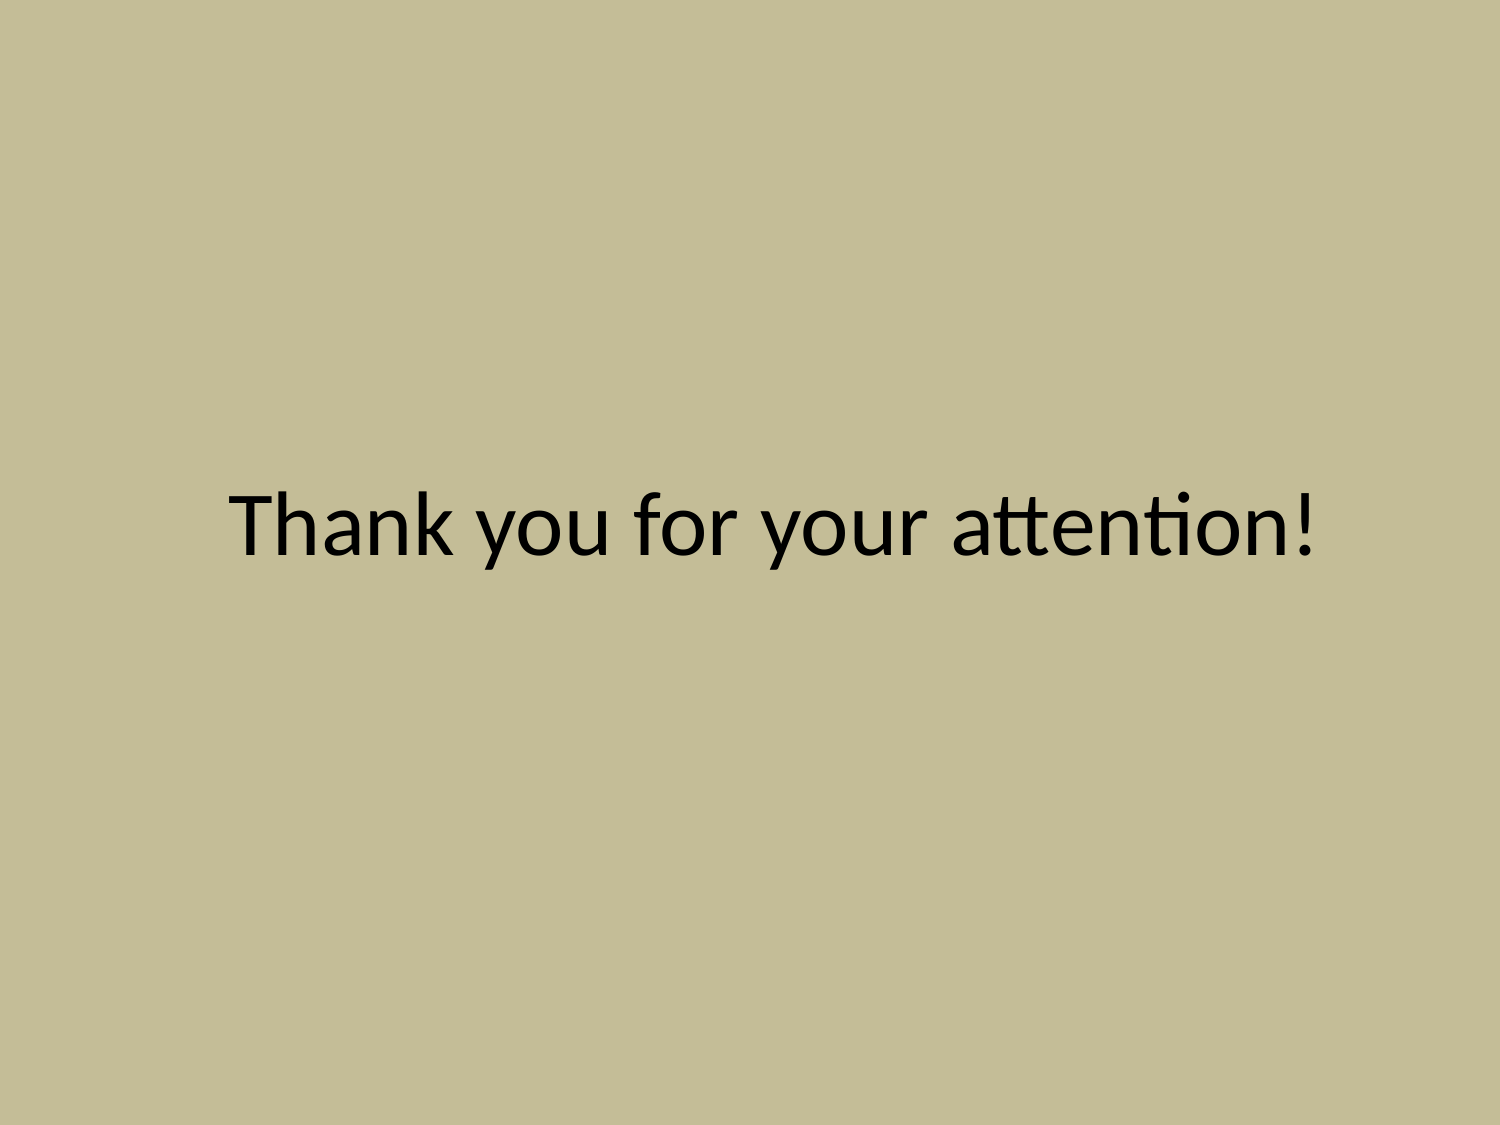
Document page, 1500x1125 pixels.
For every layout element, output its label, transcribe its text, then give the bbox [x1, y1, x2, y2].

title Thank you for your attention! [100, 479, 1451, 668]
